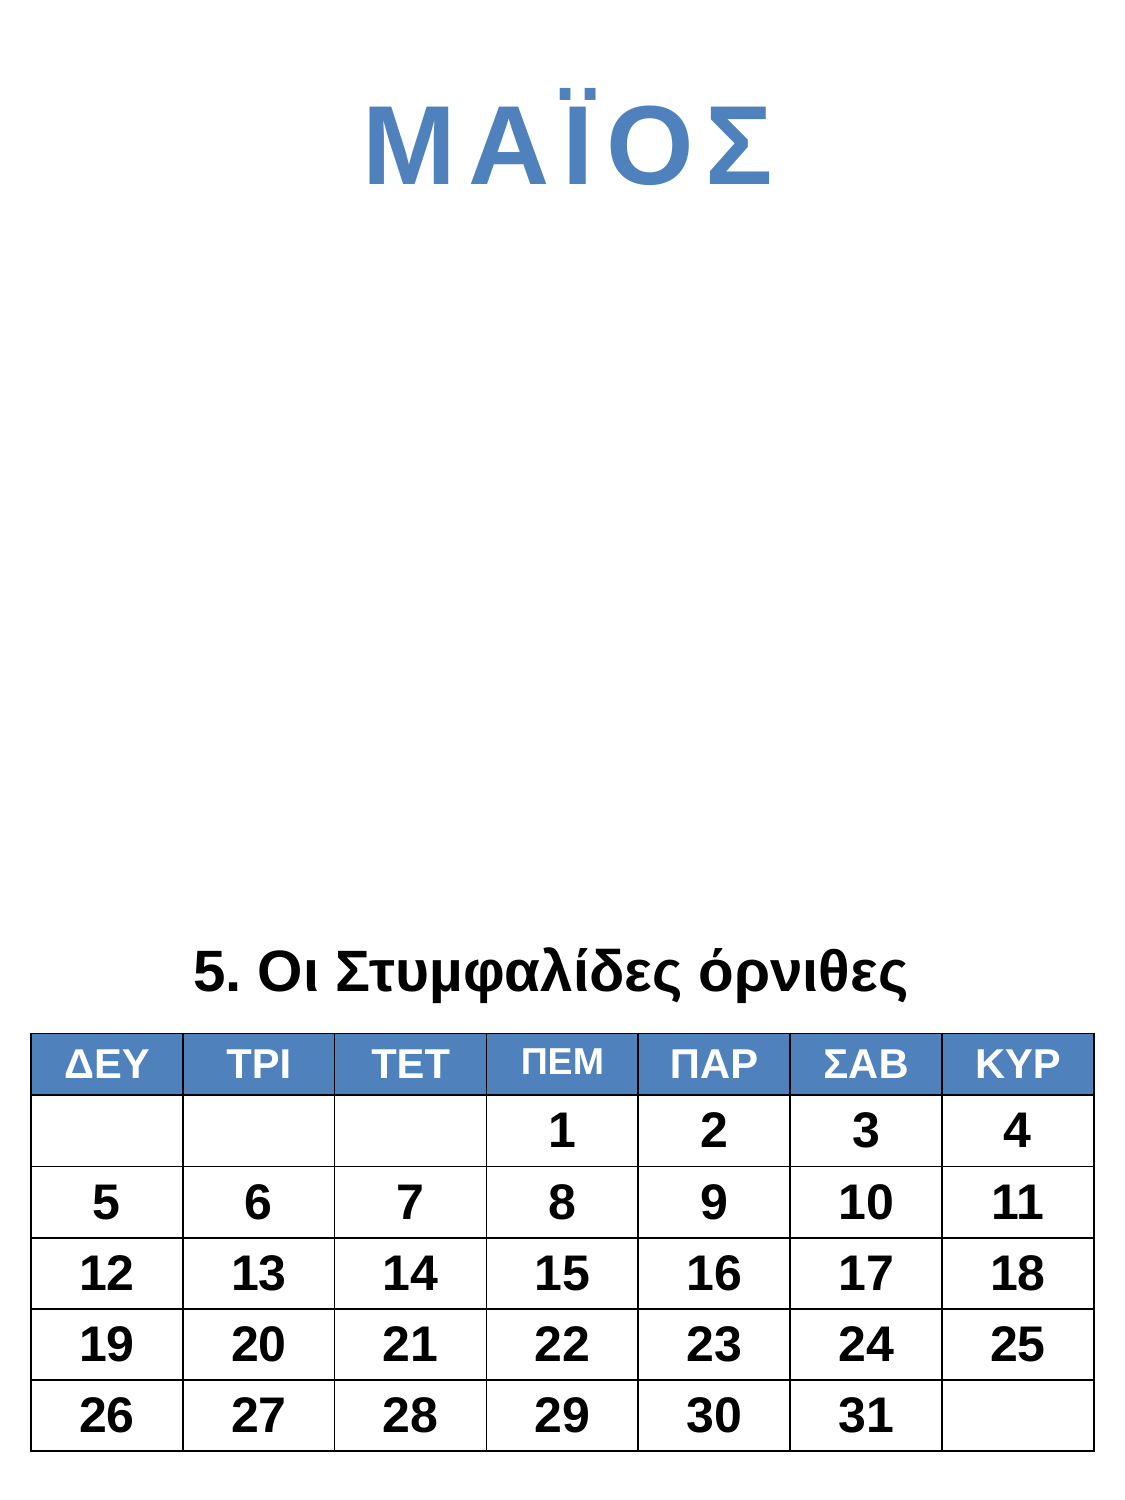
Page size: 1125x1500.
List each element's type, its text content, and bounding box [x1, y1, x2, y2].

table_cell 23 [639, 1310, 789, 1379]
table_cell 22 [487, 1310, 637, 1379]
table_cell 5 [32, 1167, 182, 1237]
table_header ΔΕΥ [32, 1034, 182, 1094]
table_cell 27 [184, 1381, 334, 1450]
table_cell 19 [32, 1310, 182, 1379]
table_cell 6 [184, 1167, 334, 1237]
table_cell 11 [943, 1167, 1093, 1237]
table_header ΣΑΒ [791, 1034, 941, 1094]
table_header ΠΑΡ [639, 1034, 789, 1094]
table_cell 12 [32, 1239, 182, 1308]
table_cell 10 [791, 1167, 941, 1237]
table_cell 1 [487, 1096, 637, 1166]
table_header ΠΕΜ [487, 1034, 637, 1094]
table_header ΤΡΙ [184, 1034, 334, 1094]
table_cell 30 [639, 1381, 789, 1450]
table_header ΤΕΤ [335, 1034, 486, 1094]
table_cell 29 [487, 1381, 637, 1450]
table_cell 31 [791, 1381, 941, 1450]
table_cell 15 [487, 1239, 637, 1308]
table_cell 16 [639, 1239, 789, 1308]
table_cell 13 [184, 1239, 334, 1308]
table_cell 4 [943, 1096, 1093, 1166]
table_cell 20 [184, 1310, 334, 1379]
table_cell 18 [943, 1239, 1093, 1308]
table_cell 14 [335, 1239, 486, 1308]
table_cell 21 [335, 1310, 486, 1379]
table_cell 9 [639, 1167, 789, 1237]
table_cell 2 [639, 1096, 789, 1166]
text_box ΜΑΪΟΣ [89, 64, 1047, 215]
table_cell 26 [32, 1381, 182, 1450]
table_cell 7 [335, 1167, 486, 1237]
table_cell 28 [335, 1381, 486, 1450]
table_cell 25 [943, 1310, 1093, 1379]
table_cell 8 [487, 1167, 637, 1237]
text_box 5. Οι Στυµφαλίδες όρνιθες [164, 925, 938, 1011]
table_cell [184, 1096, 334, 1166]
table_cell 24 [791, 1310, 941, 1379]
table_cell [943, 1381, 1093, 1450]
table_cell [335, 1096, 486, 1166]
table_header ΚΥΡ [943, 1034, 1093, 1094]
table_cell 17 [791, 1239, 941, 1308]
table_cell [32, 1096, 182, 1166]
table_cell 3 [791, 1096, 941, 1166]
